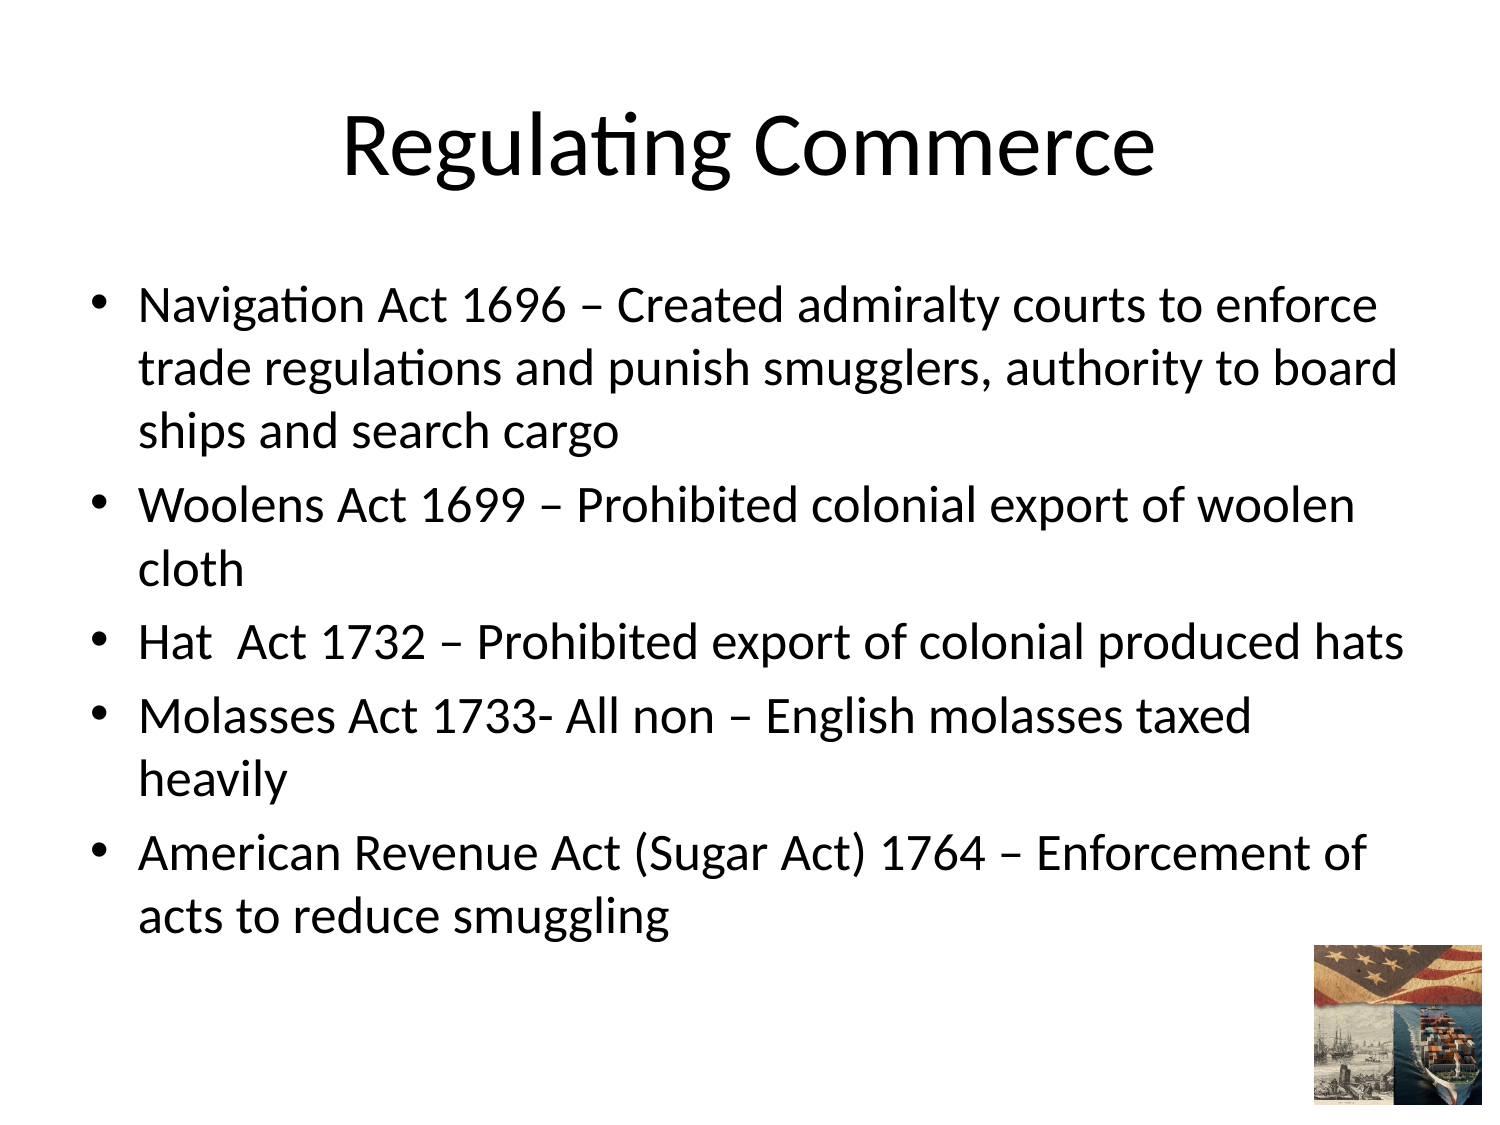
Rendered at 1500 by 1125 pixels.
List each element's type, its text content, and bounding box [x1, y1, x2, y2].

picture [1314, 945, 1482, 1105]
list Navigation Act 1696 – Created admiralty courts to enforce trade regulations and punish smugglers, authority to board ships and search cargo Woolens Act 1699 – Prohibited colonial export of woolen cloth Hat Act 1732 – Prohibited export of colonial produced hats Molasses Act 1733- All non – English molasses taxed heavily American Revenue Act (Sugar Act) 1764 – Enforcement of acts to reduce smuggling [75, 262, 1425, 1005]
title Regulating Commerce [75, 45, 1425, 233]
